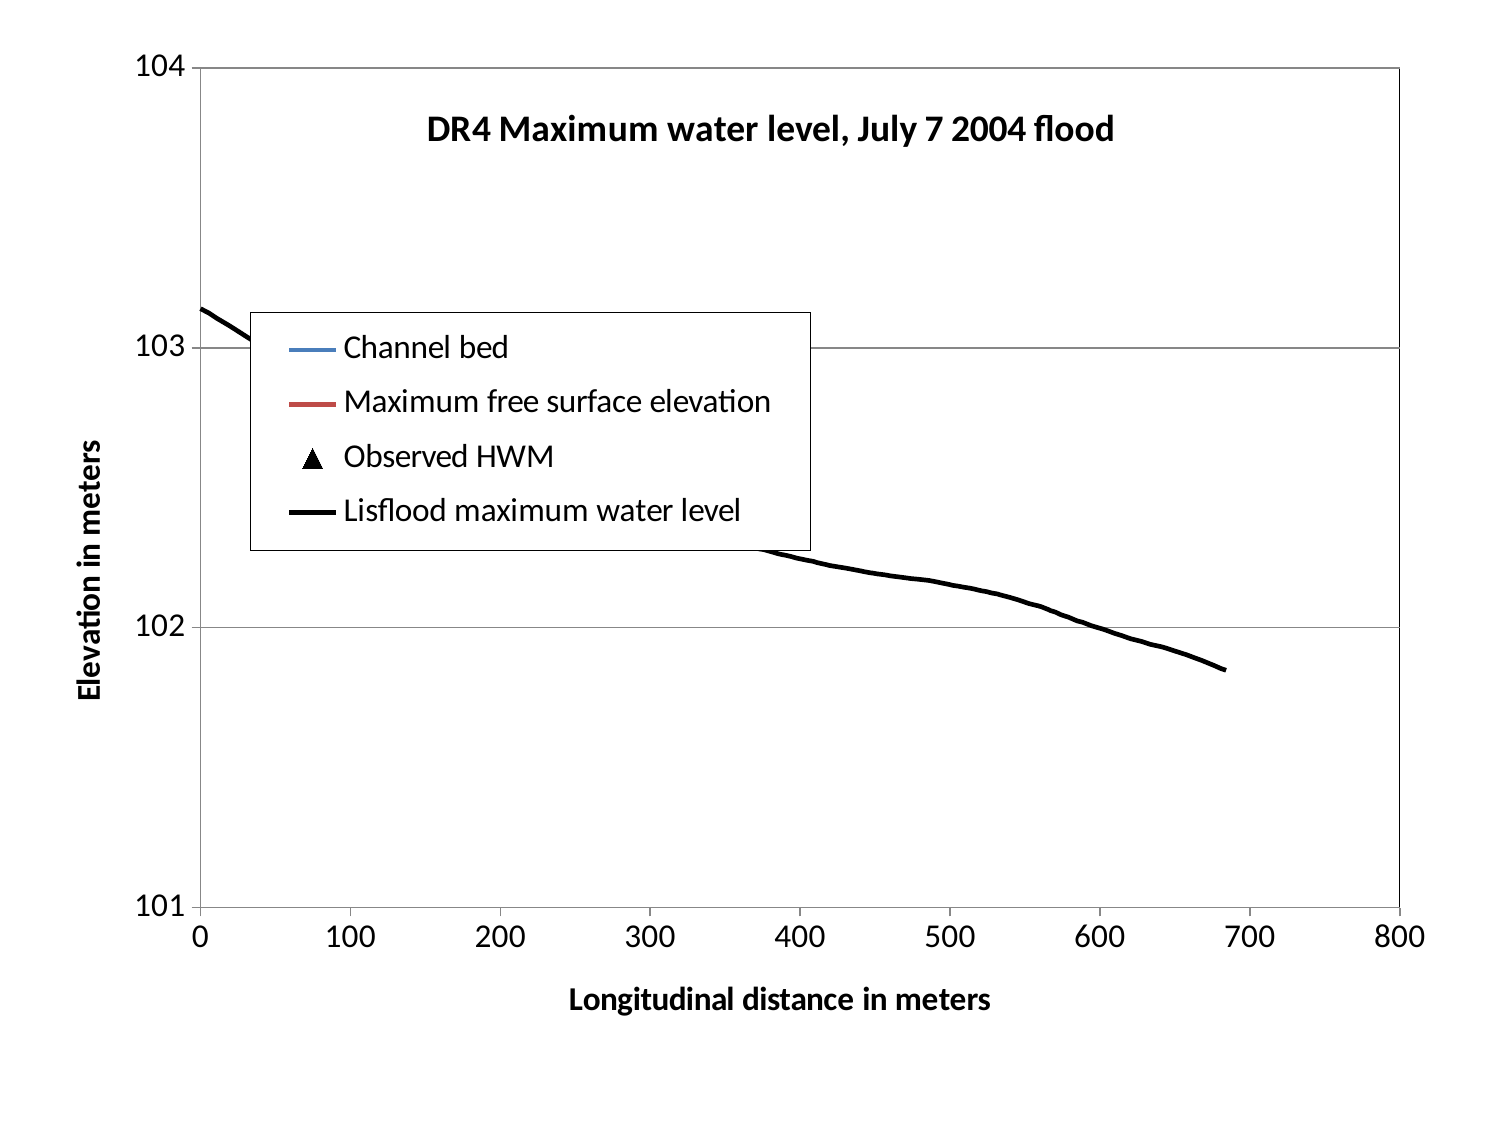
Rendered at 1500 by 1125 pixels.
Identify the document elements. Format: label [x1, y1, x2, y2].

chart [39, 47, 1461, 1078]
